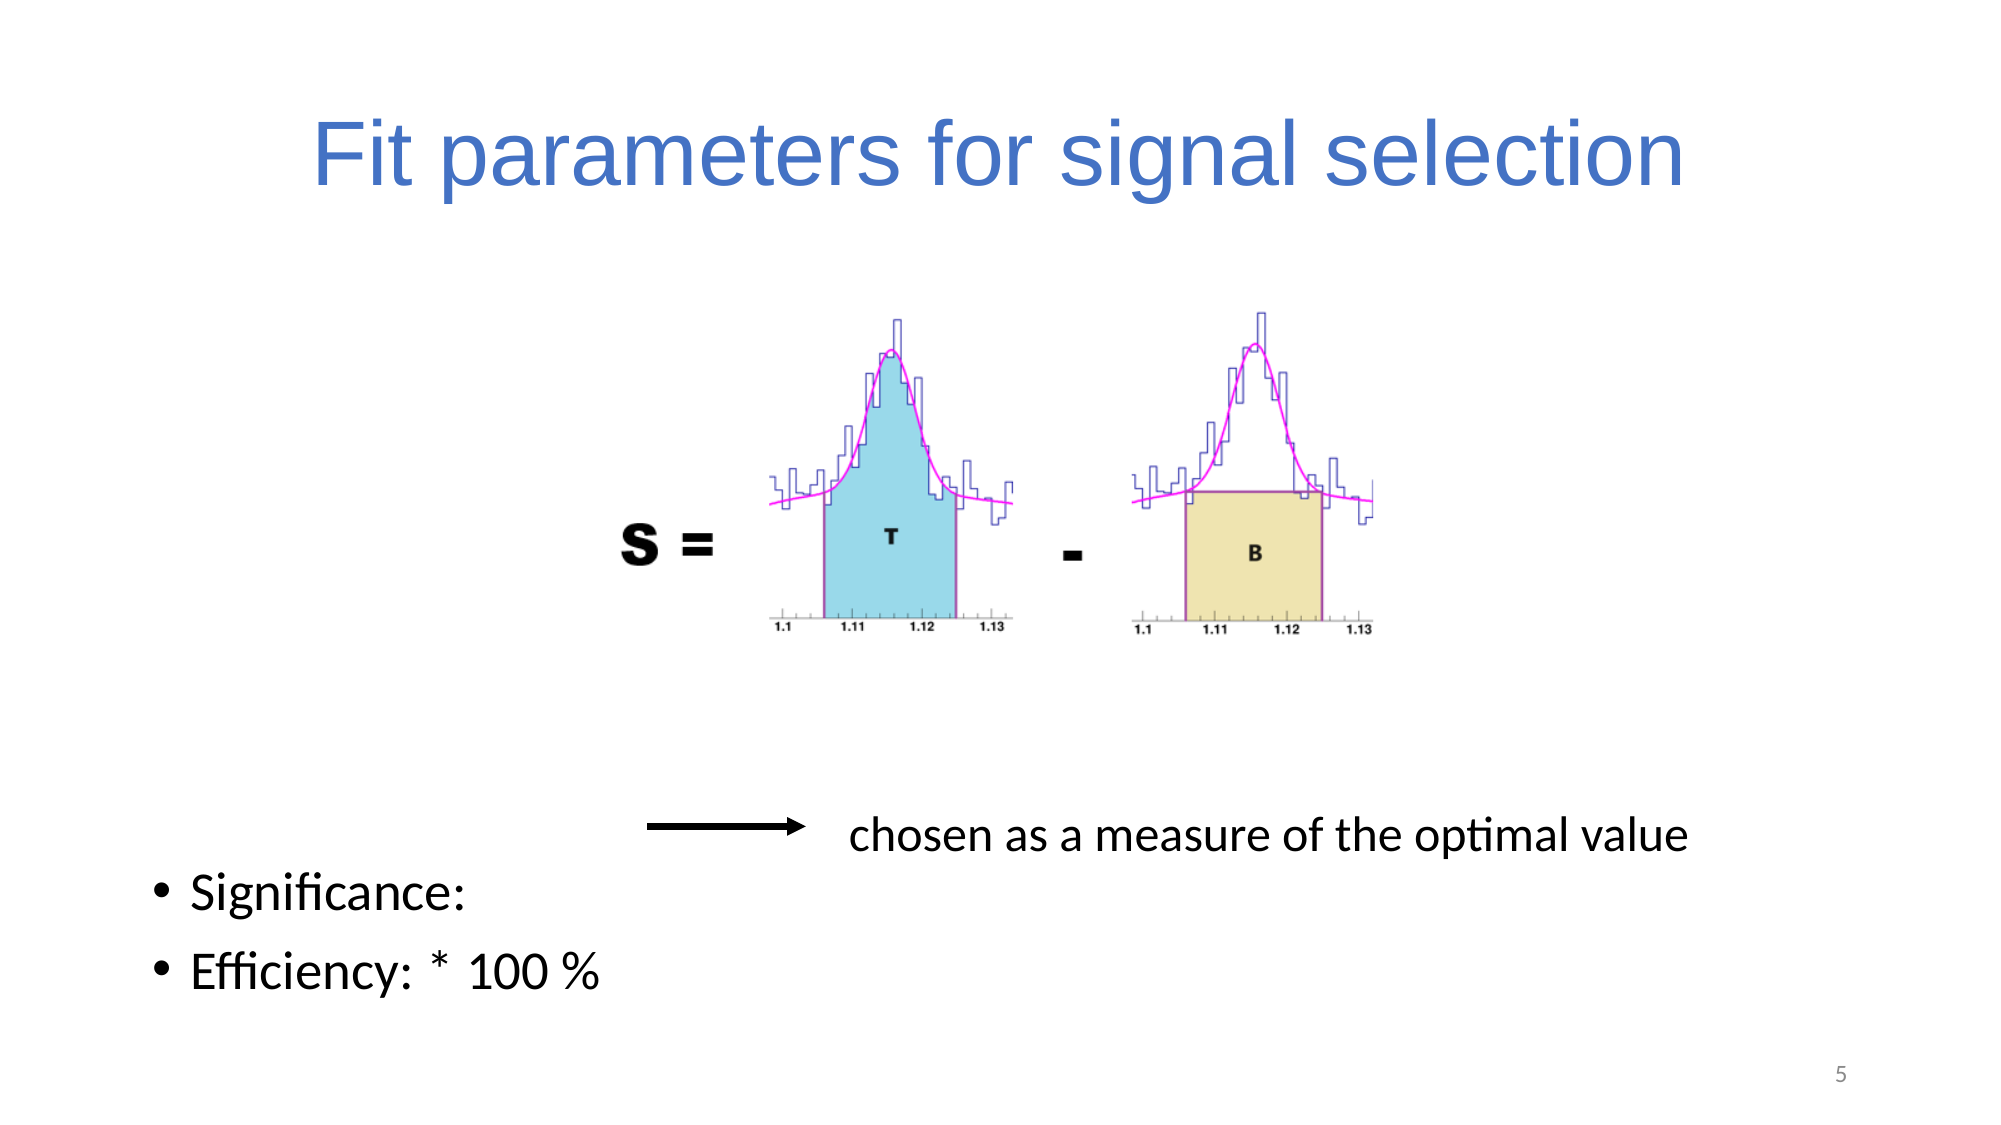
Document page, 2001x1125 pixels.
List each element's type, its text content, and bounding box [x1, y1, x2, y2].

slide_number 5 [1412, 1042, 1863, 1103]
text_box chosen as a measure of the optimal value [834, 741, 1705, 931]
title Fit parameters for signal selection [137, 59, 1863, 278]
picture [608, 299, 1392, 641]
